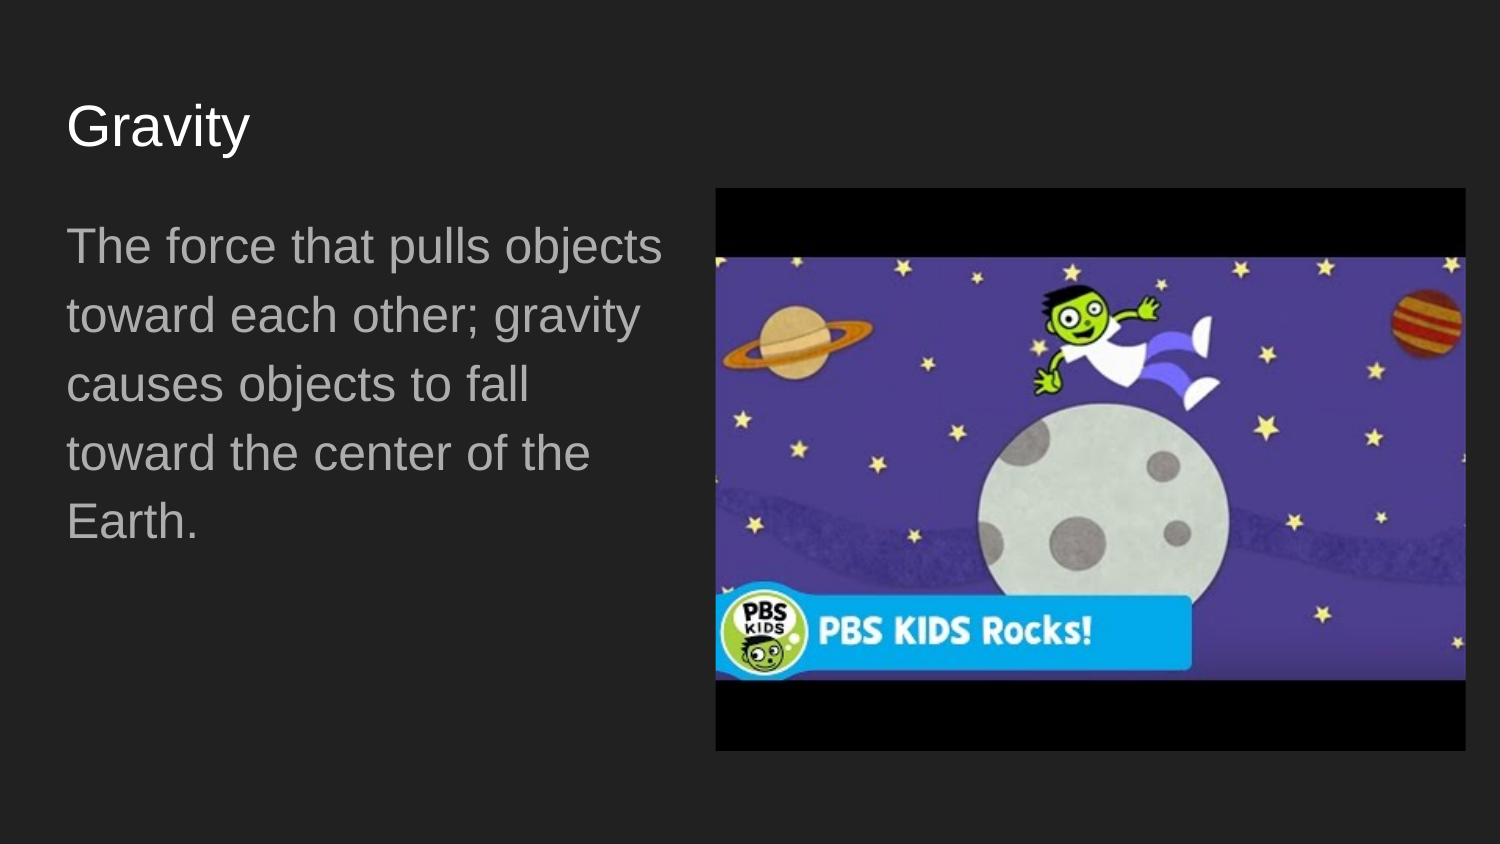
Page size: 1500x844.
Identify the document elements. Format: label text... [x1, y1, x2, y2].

title Gravity [51, 72, 1449, 167]
text_box [715, 188, 1466, 751]
list The force that pulls objects toward each other; gravity causes objects to fall toward the center of the Earth. [51, 189, 708, 750]
